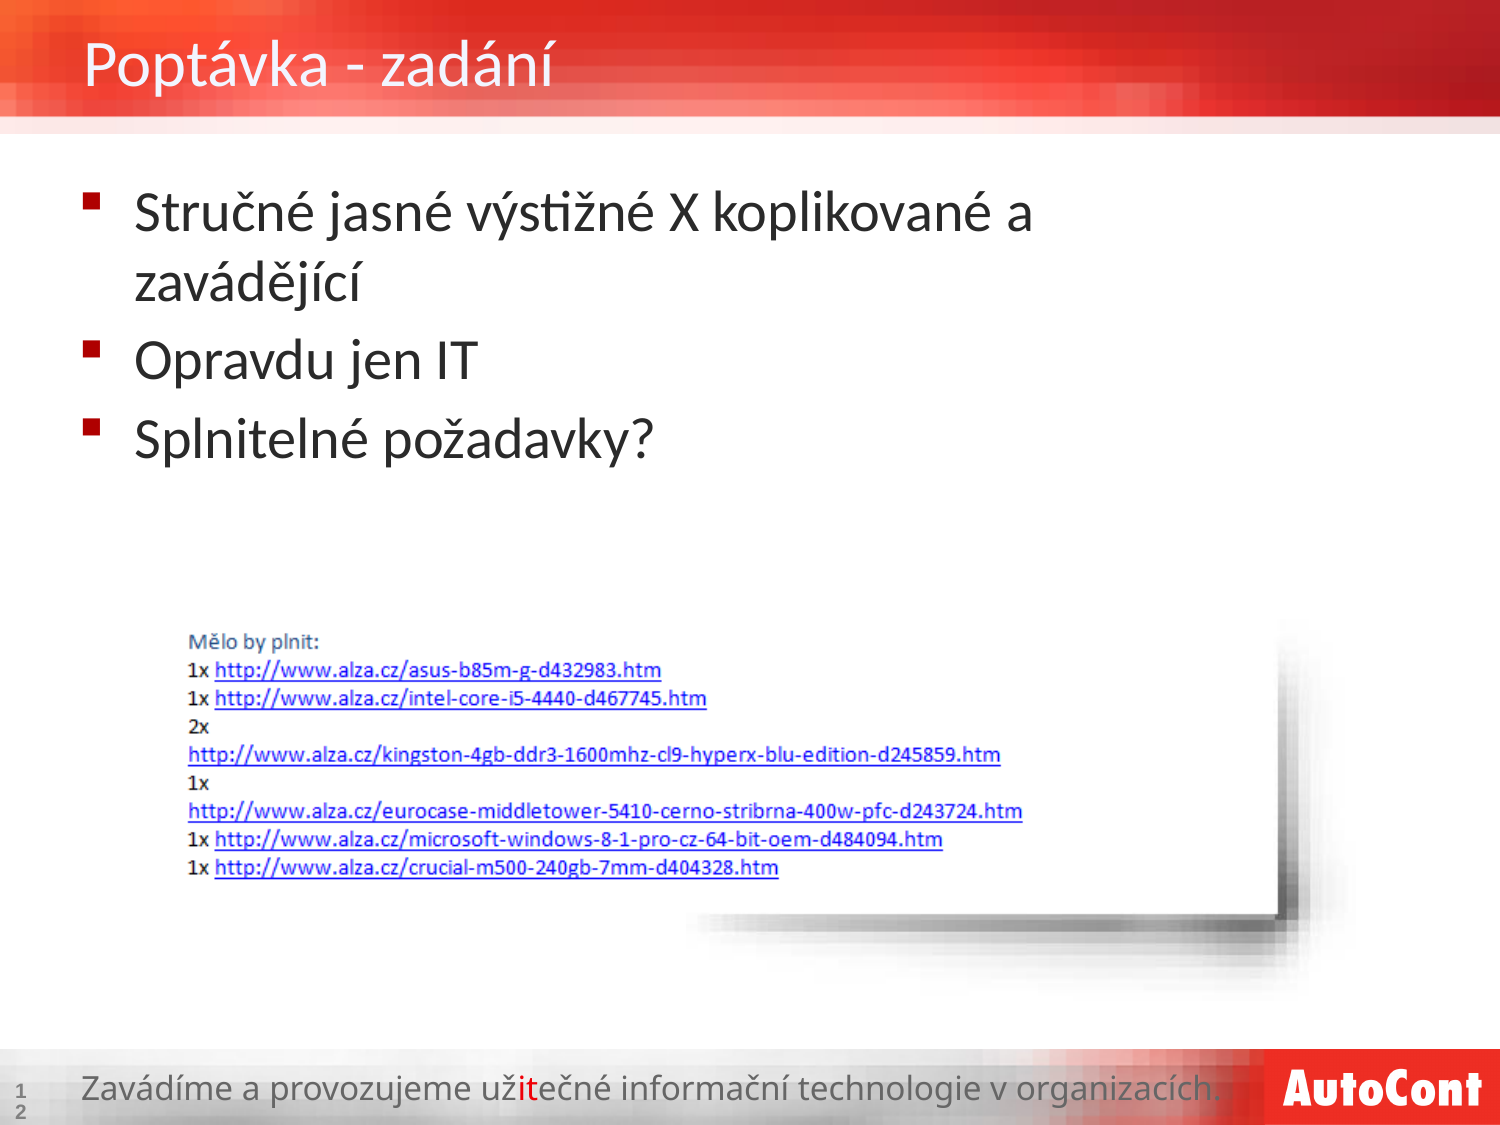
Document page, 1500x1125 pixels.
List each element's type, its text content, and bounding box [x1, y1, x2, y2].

picture [0, 0, 1500, 134]
picture [0, 1049, 1500, 1125]
title Poptávka - zadání [75, 3, 1444, 127]
list Stručné jasné výstižné X koplikované a zavádějící Opravdu jen IT Splnitelné požadavky? [75, 173, 1278, 914]
picture [170, 621, 1059, 904]
slide_number 12 [0, 1070, 43, 1111]
picture [686, 619, 1356, 1001]
